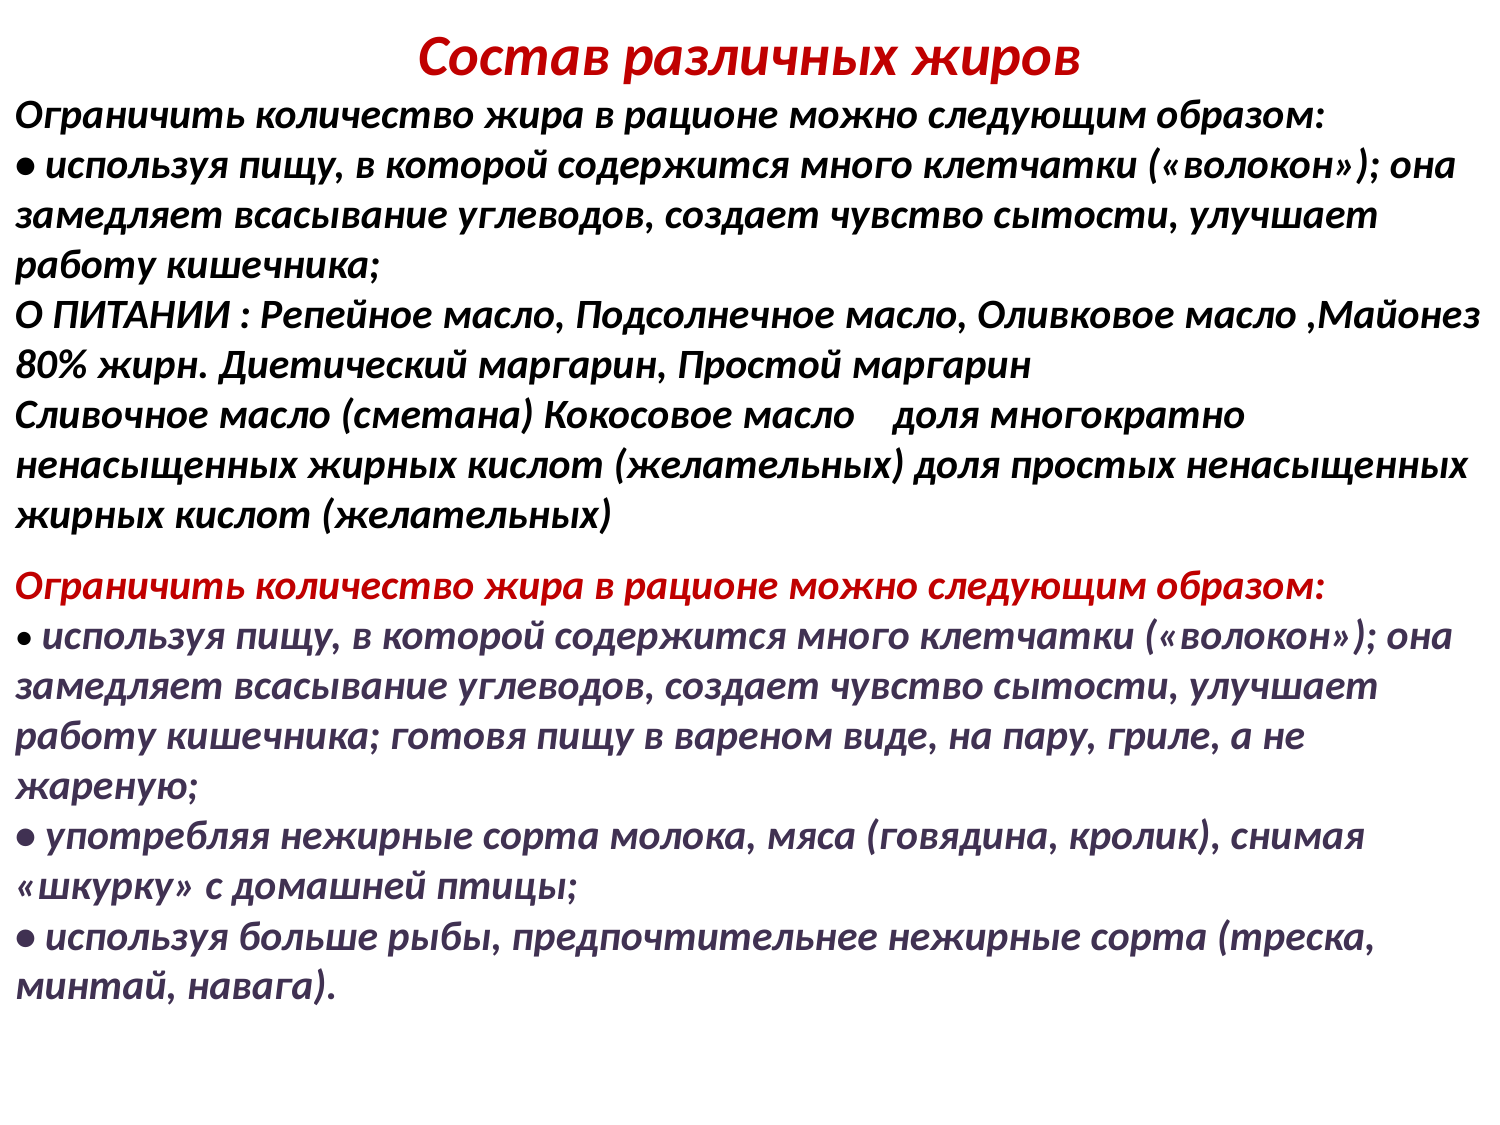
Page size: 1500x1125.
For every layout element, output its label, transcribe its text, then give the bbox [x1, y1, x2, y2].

text_box Ограничить количество жира в рационе можно следующим образом: • используя пищу, в которой содержится много клетчатки («волокон»); она замедляет всасывание углеводов, создает чувство сытости, улучшает работу кишечника; готовя пищу в вареном виде, на пару, гриле, а не жареную; • употребляя нежирные сорта молока, мяса (говядина, кролик), снимая «шкурку» с домашней птицы; • используя больше рыбы, предпочтительнее нежирные сорта (треска, минтай, навага). [0, 550, 1500, 1061]
text_box Состав различных жиров Ограничить количество жира в рационе можно следующим образом: • используя пищу, в которой содержится много клетчатки («волокон»); она замедляет всасывание углеводов, создает чувство сытости, улучшает работу кишечника; О ПИТАНИИ : Репейное масло, Подсолнечное масло, Оливковое масло ,Майонез 80% жирн. Диетический маргарин, Простой маргарин Сливочное масло (сметана) Кокосовое масло доля многократно ненасыщенных жирных кислот (желательных) доля простых ненасыщенных жирных кислот (желательных) [0, 9, 1500, 550]
